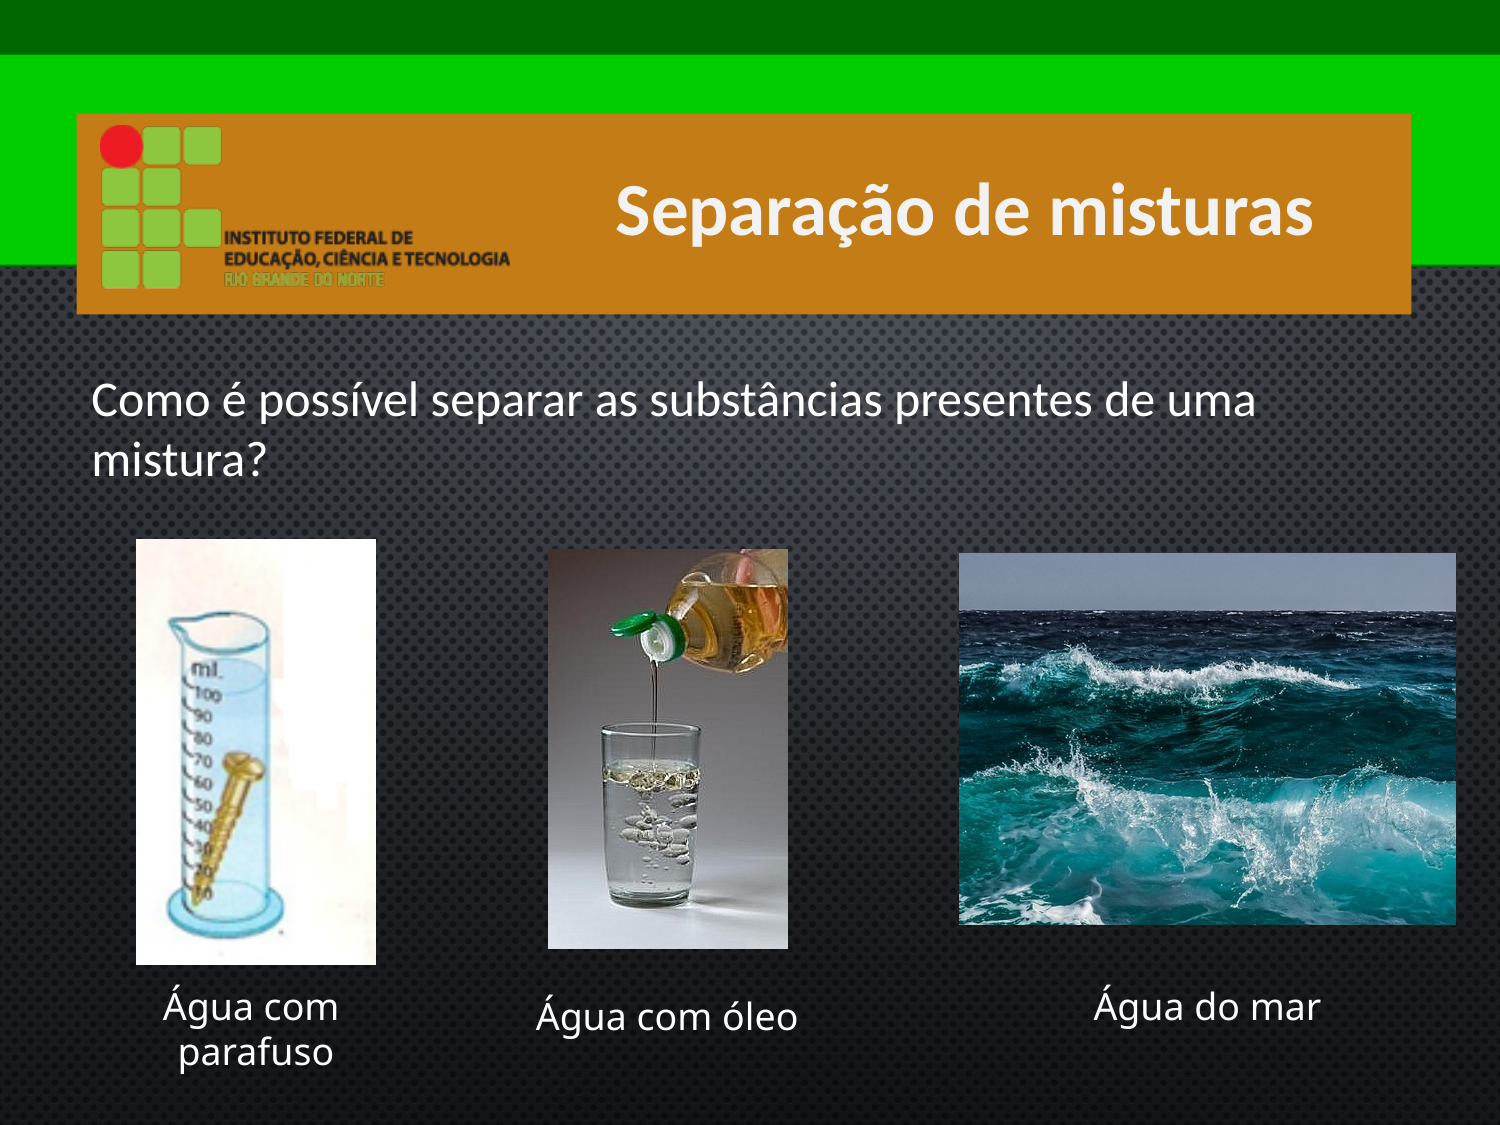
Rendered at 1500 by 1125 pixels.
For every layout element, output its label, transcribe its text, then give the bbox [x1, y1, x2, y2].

text_box Água do mar [1020, 975, 1395, 1036]
picture [959, 553, 1457, 925]
picture [100, 125, 535, 290]
picture [1451, 684, 1457, 696]
text_box Água com parafuso [147, 975, 365, 1081]
picture [136, 539, 376, 965]
text_box Separação de misturas [575, 153, 1356, 262]
text_box Como é possível separar as substâncias presentes de uma mistura? [76, 358, 1436, 494]
text_box [0, 53, 1500, 266]
picture [547, 549, 788, 949]
picture [1412, 655, 1422, 661]
text_box Água com óleo [521, 985, 814, 1046]
picture [1430, 769, 1438, 774]
text_box [75, 112, 1413, 316]
picture [1308, 699, 1331, 706]
text_box [0, 0, 1500, 53]
